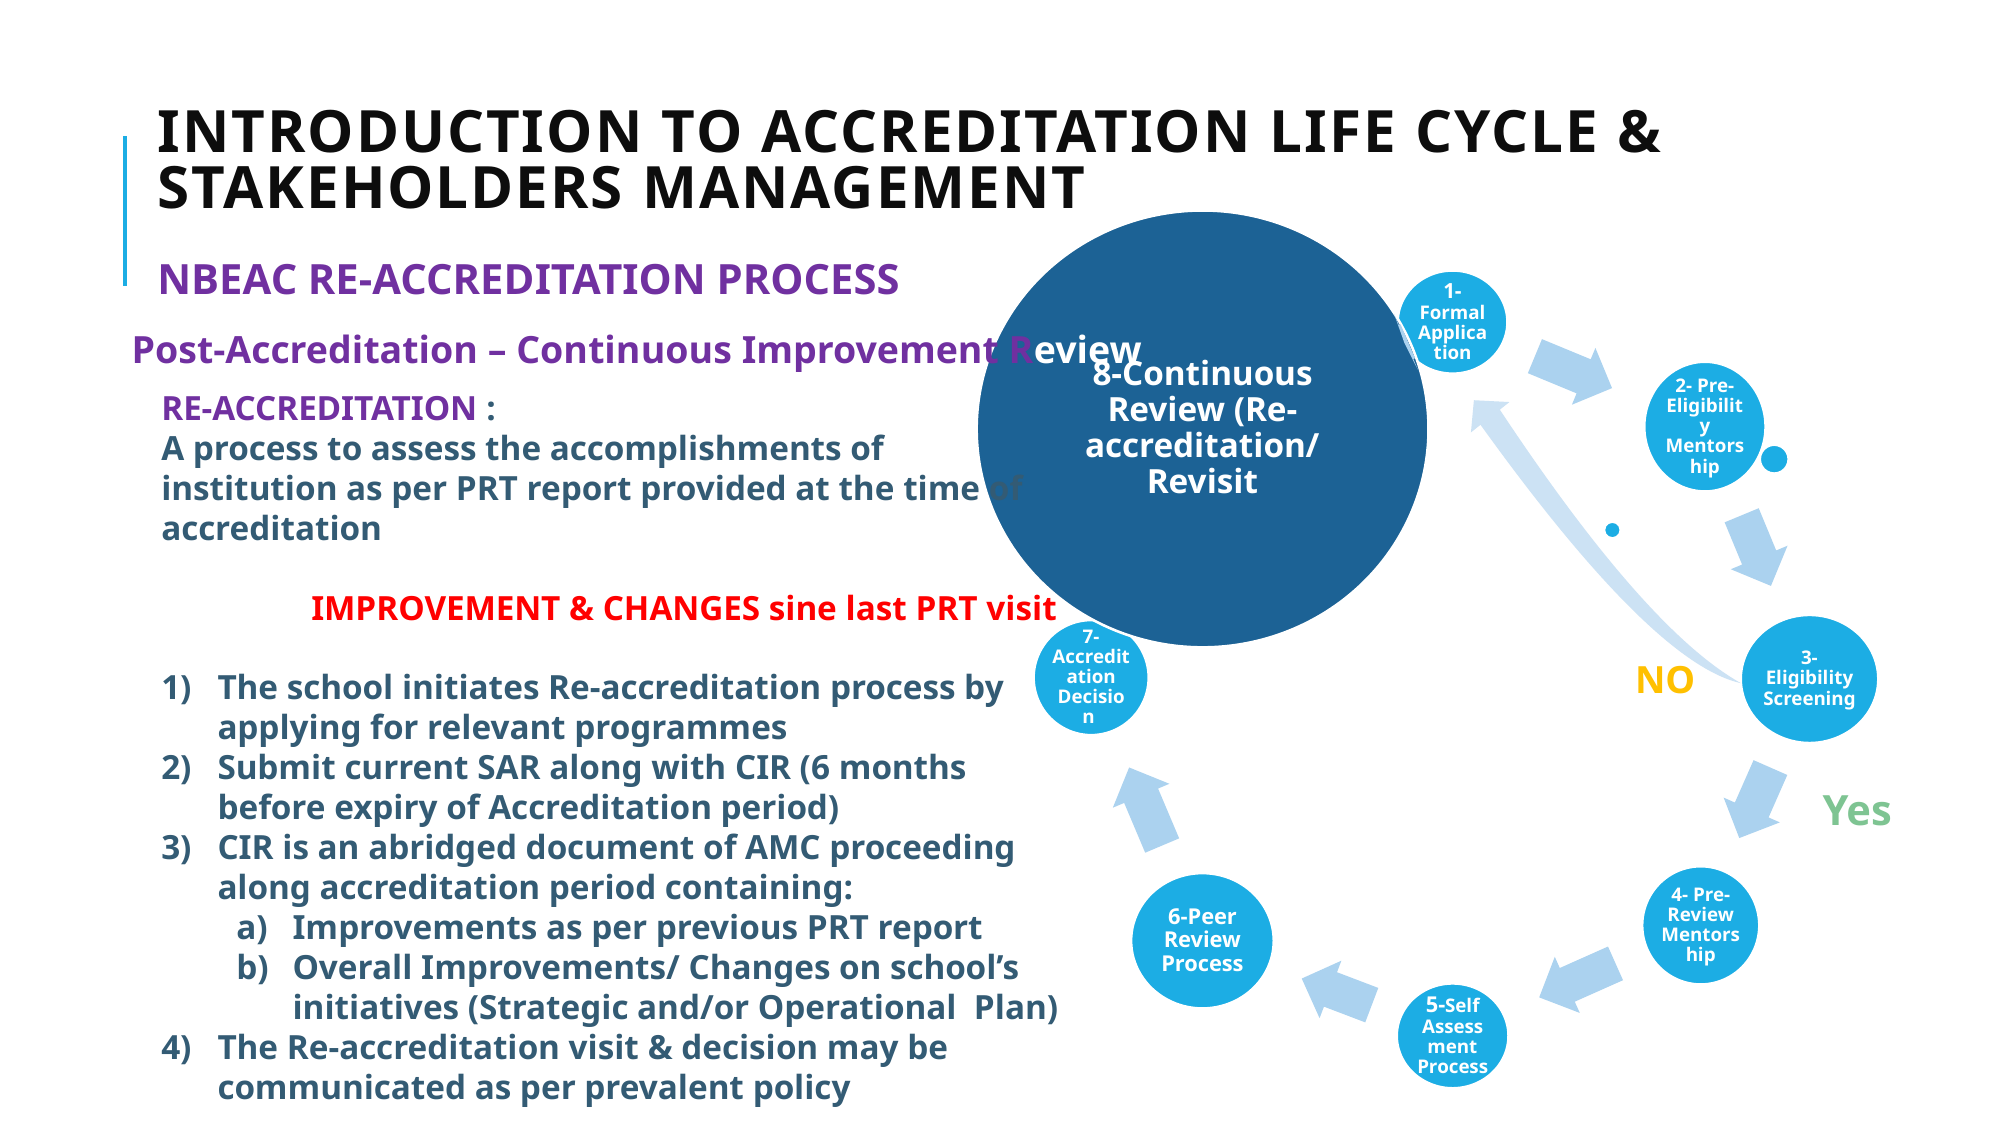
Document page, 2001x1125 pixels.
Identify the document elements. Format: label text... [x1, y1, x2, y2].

text_box RE-ACCREDITATION : A process to assess the accomplishments of institution as per PRT report provided at the time of accreditation IMPROVEMENT & CHANGES sine last PRT visit The school initiates Re-accreditation process by applying for relevant programmes Submit current SAR along with CIR (6 months before expiry of Accreditation period) CIR is an abridged document of AMC proceeding along accreditation period containing: Improvements as per previous PRT report Overall Improvements/ Changes on school’s initiatives (Strategic and/or Operational Plan) The Re-accreditation visit & decision may be communicated as per prevalent policy [71, 379, 1090, 1114]
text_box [1495, 109, 1979, 959]
title Introduction to Accreditation life cycle & stakeholders management [142, 96, 1939, 233]
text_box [759, 199, 2000, 1097]
text_box Post-Accreditation – Continuous Improvement Review [116, 318, 752, 379]
text_box NBEAC RE-ACCREDITATION PROCESS [142, 245, 752, 311]
